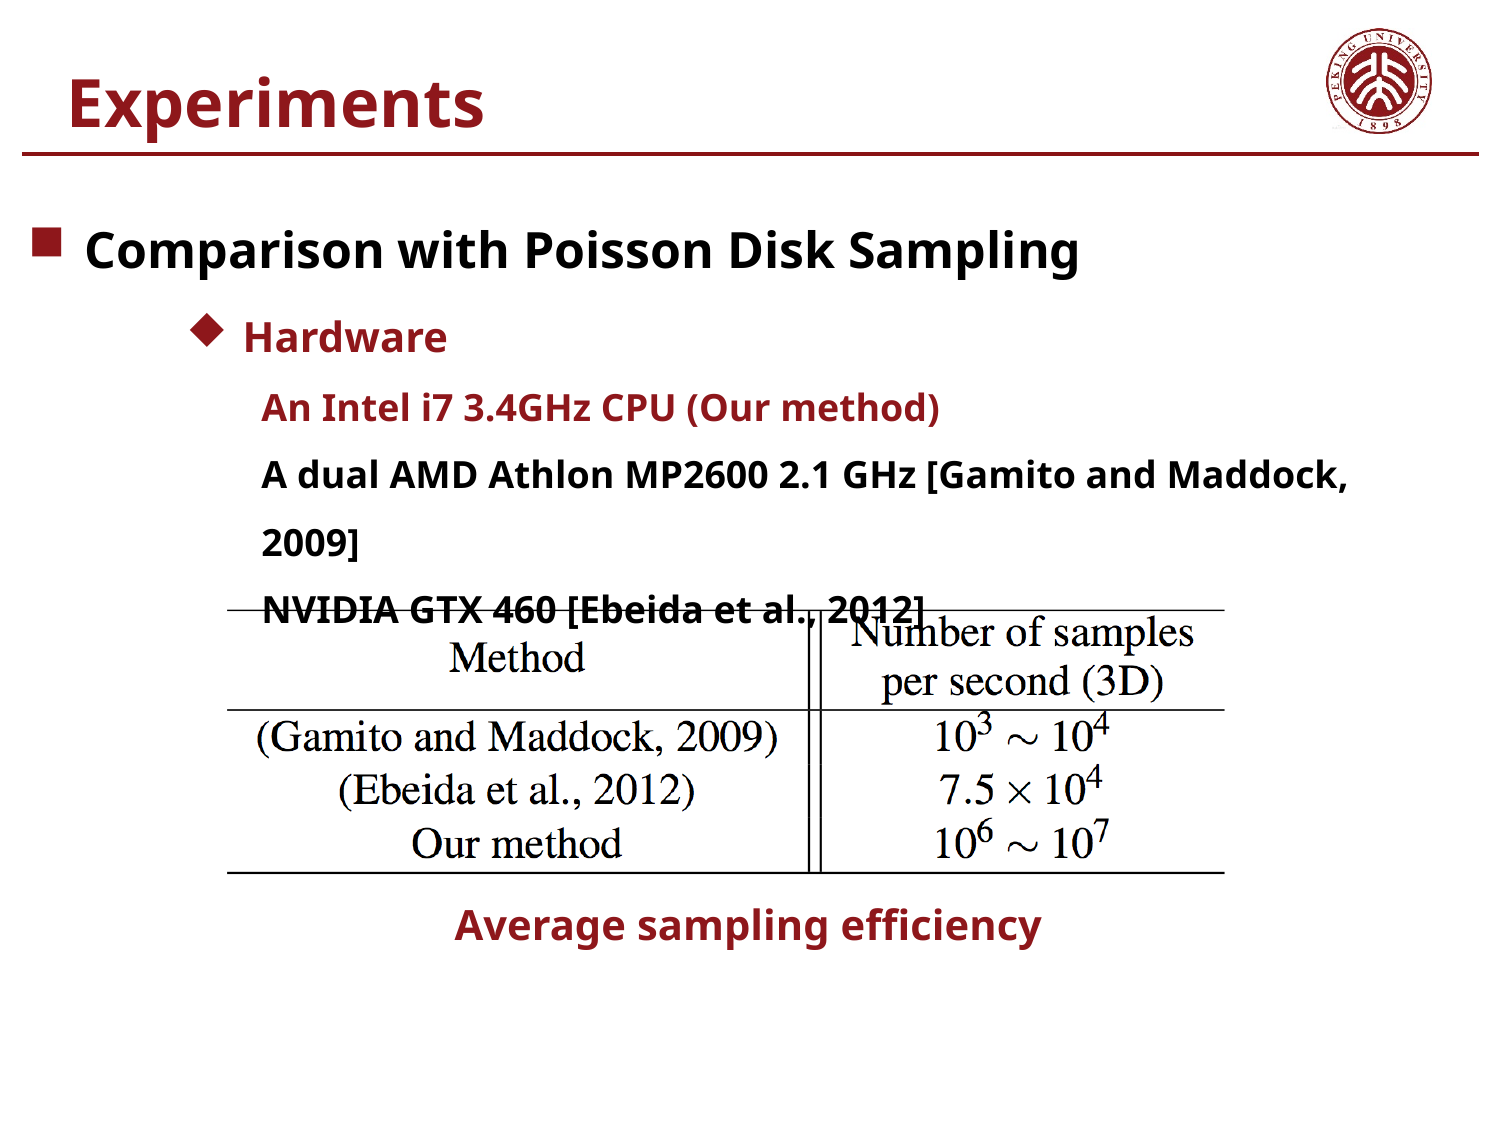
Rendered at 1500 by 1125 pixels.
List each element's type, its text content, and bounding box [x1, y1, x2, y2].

text_box Comparison with Poisson Disk Sampling [13, 211, 1097, 287]
picture [215, 594, 1241, 892]
text_box Experiments [0, 48, 1500, 164]
text_box Hardware An Intel i7 3.4GHz CPU (Our method) A dual AMD Athlon MP2600 2.1 GHz [Gamito and Maddock, 2009] NVIDIA GTX 460 [Ebeida et al., 2012] [171, 278, 1455, 639]
picture [1326, 28, 1432, 48]
text_box Average sampling efficiency [439, 892, 1058, 957]
